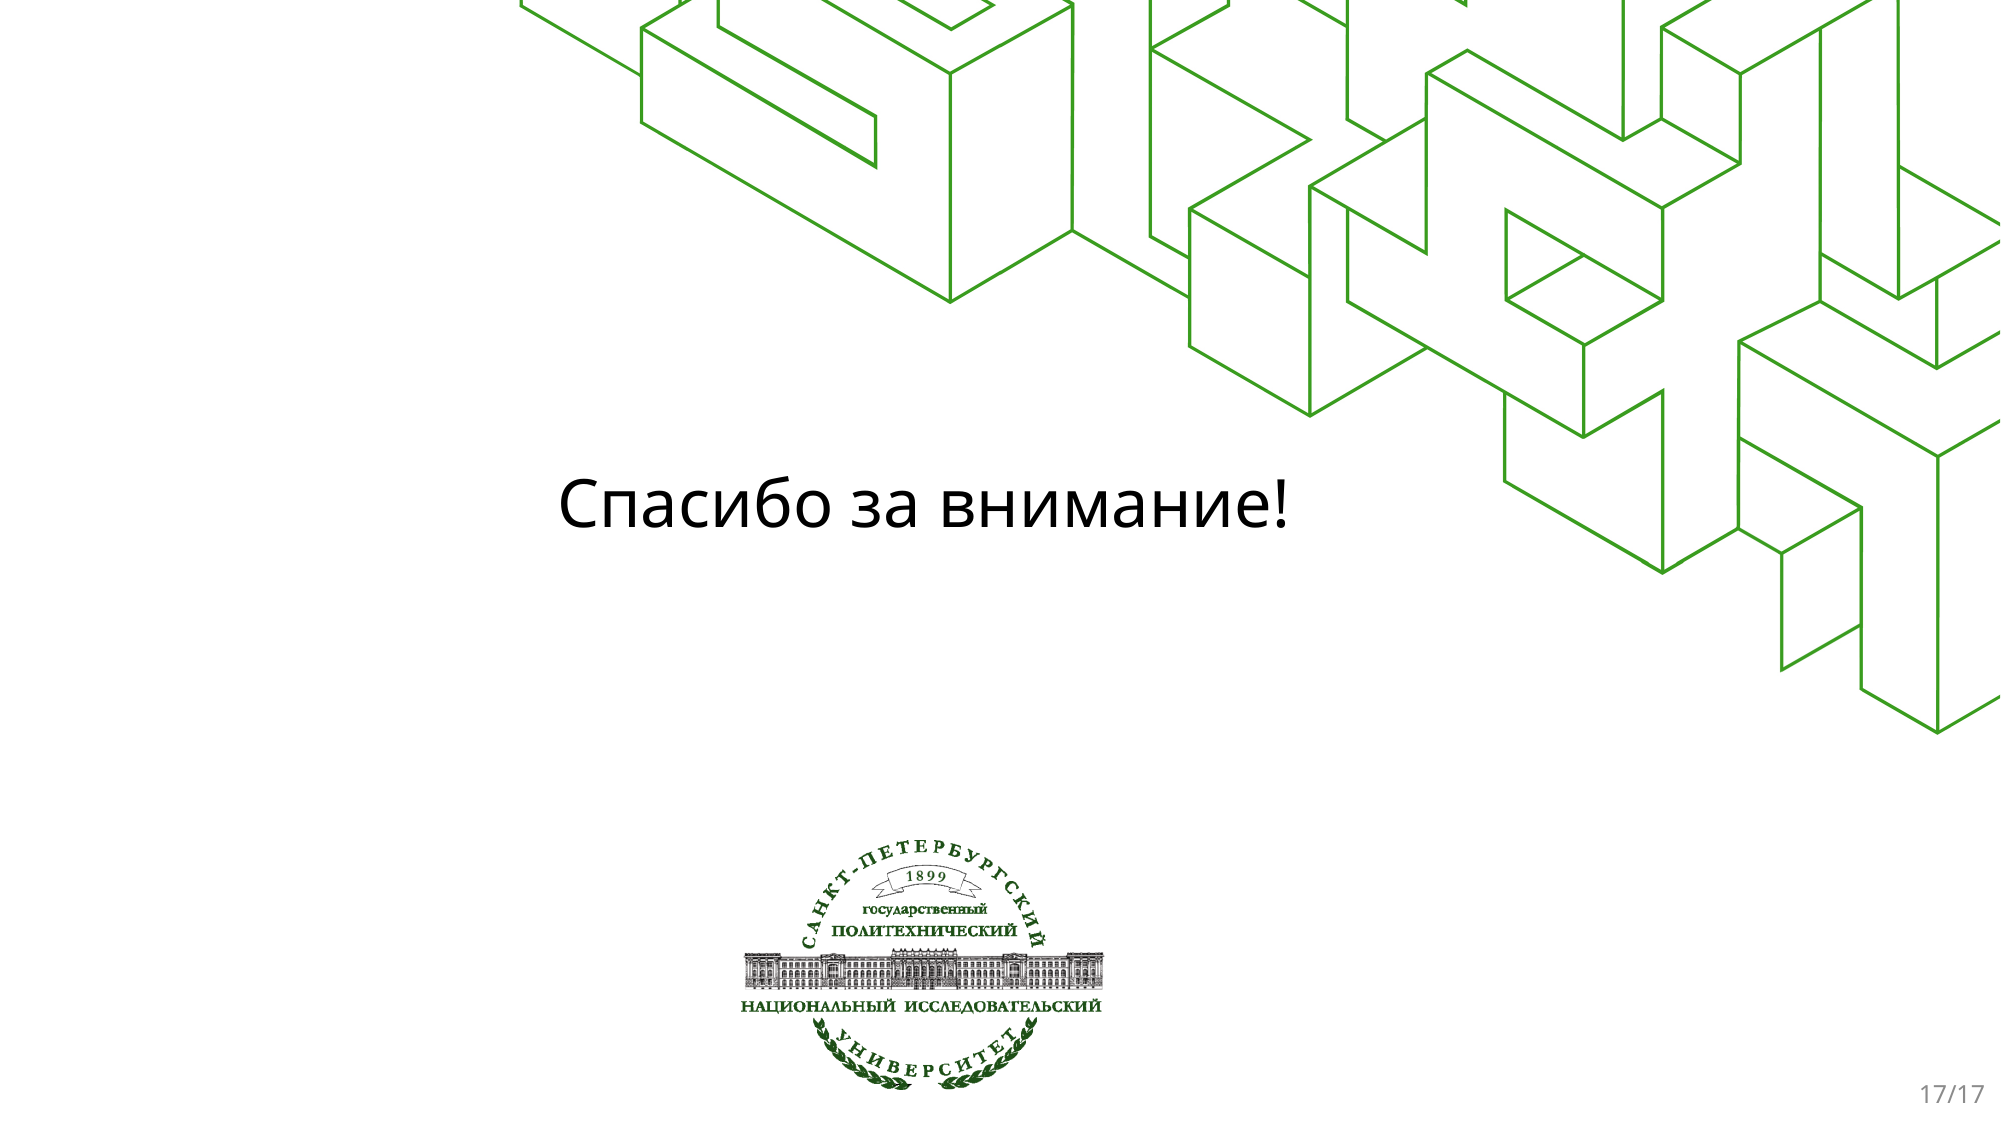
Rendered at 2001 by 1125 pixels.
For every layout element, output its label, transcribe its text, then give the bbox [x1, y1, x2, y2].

picture [0, 0, 2001, 1125]
slide_number 17/17 [1550, 1065, 2000, 1125]
text_box Спасибо за внимание! [385, 453, 1463, 548]
